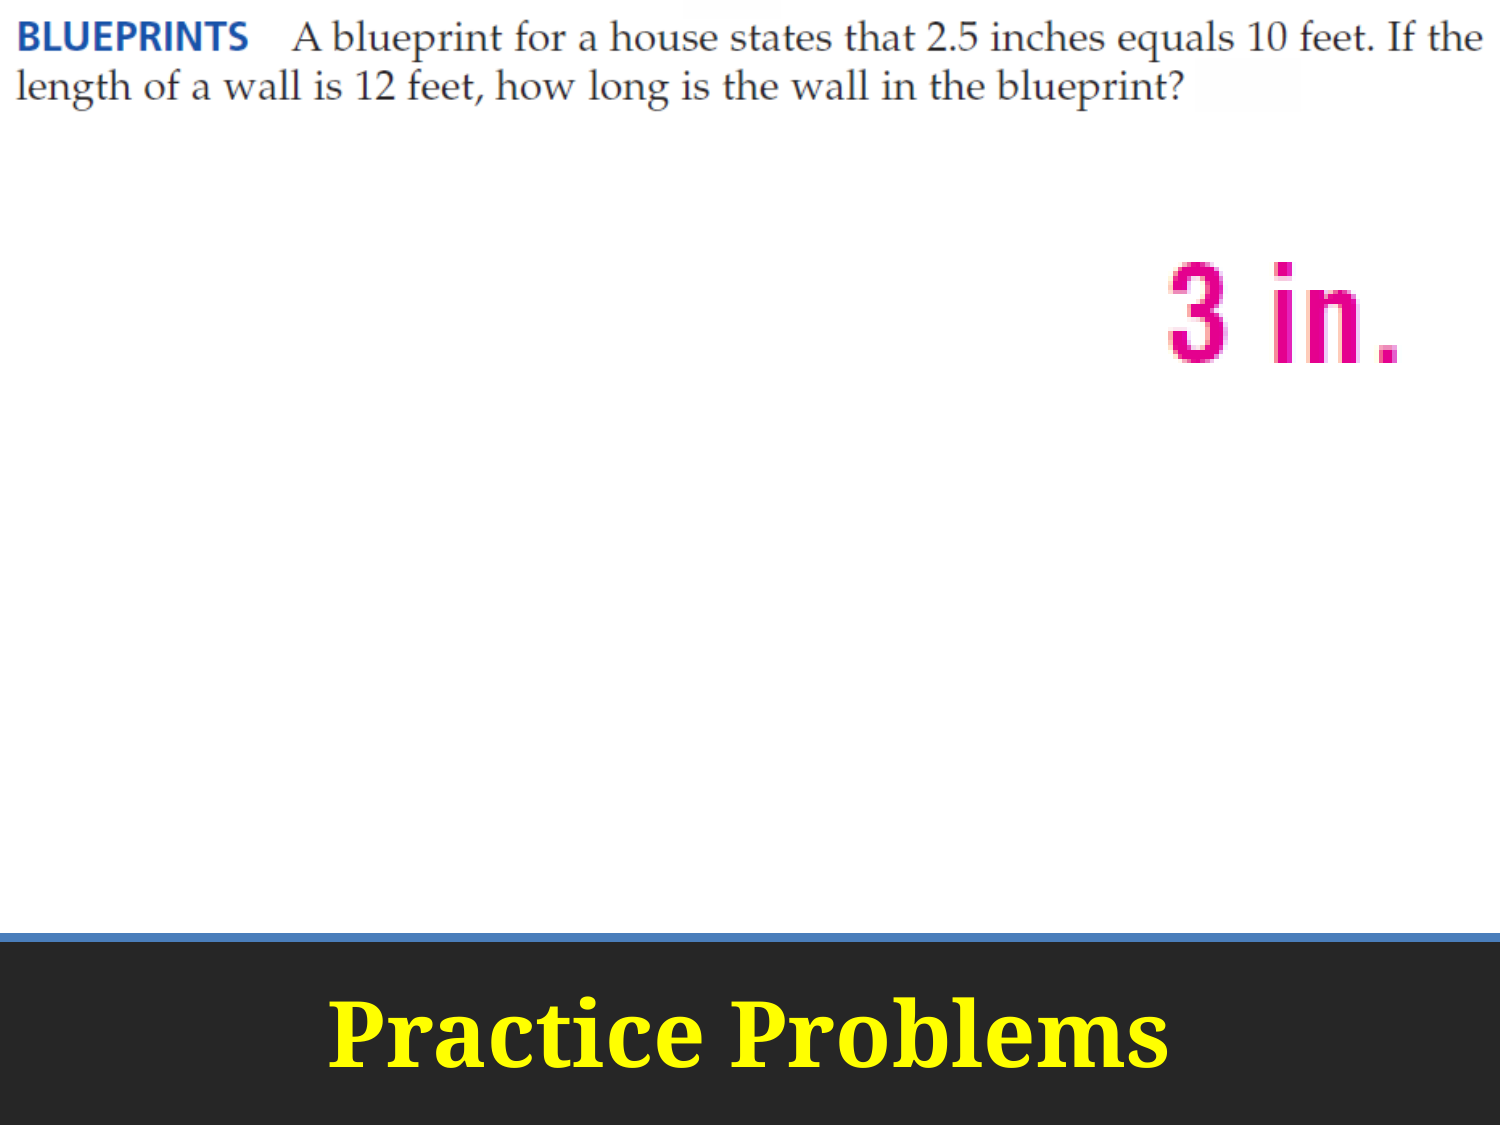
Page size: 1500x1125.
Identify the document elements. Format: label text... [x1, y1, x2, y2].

title Practice Problems [37, 937, 1463, 1125]
picture [0, 0, 1500, 126]
picture [1137, 249, 1434, 396]
